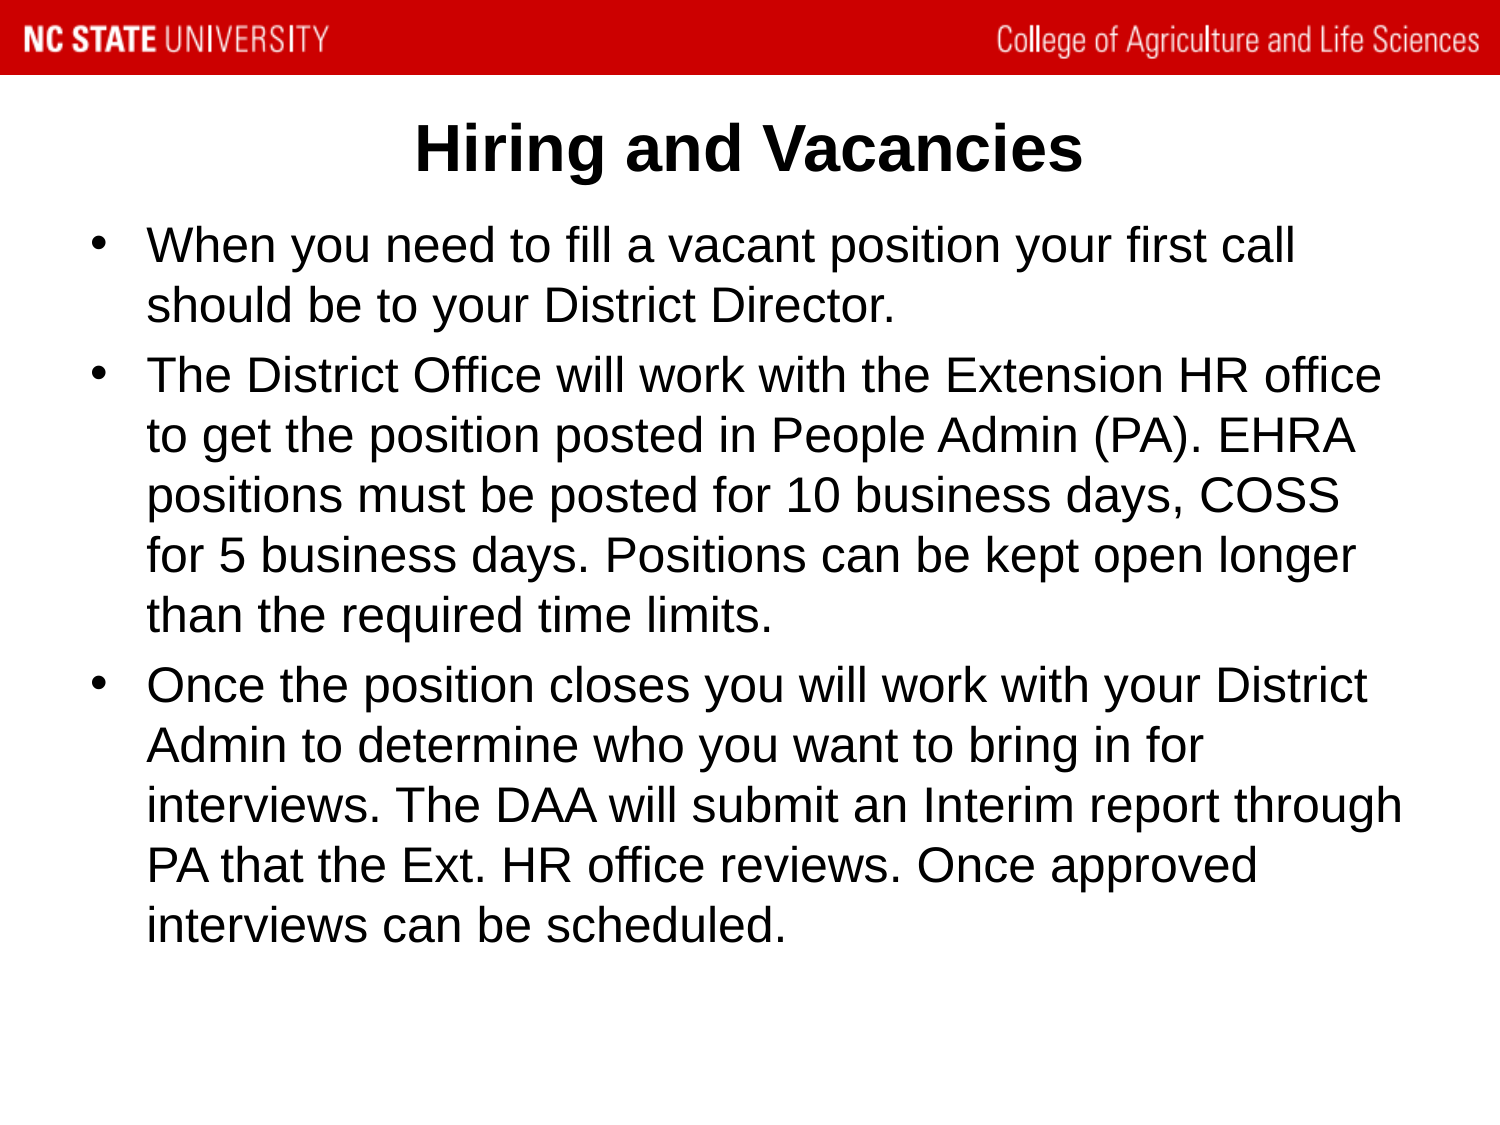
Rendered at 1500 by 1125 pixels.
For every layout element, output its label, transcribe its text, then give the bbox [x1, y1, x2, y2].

list When you need to fill a vacant position your first call should be to your District Director. The District Office will work with the Extension HR office to get the position posted in People Admin (PA). EHRA positions must be posted for 10 business days, COSS for 5 business days. Positions can be kept open longer than the required time limits. Once the position closes you will work with your District Admin to determine who you want to bring in for interviews. The DAA will submit an Interim report through PA that the Ext. HR office reviews. Once approved interviews can be scheduled. [75, 204, 1425, 1005]
title Hiring and Vacancies [75, 96, 1425, 194]
